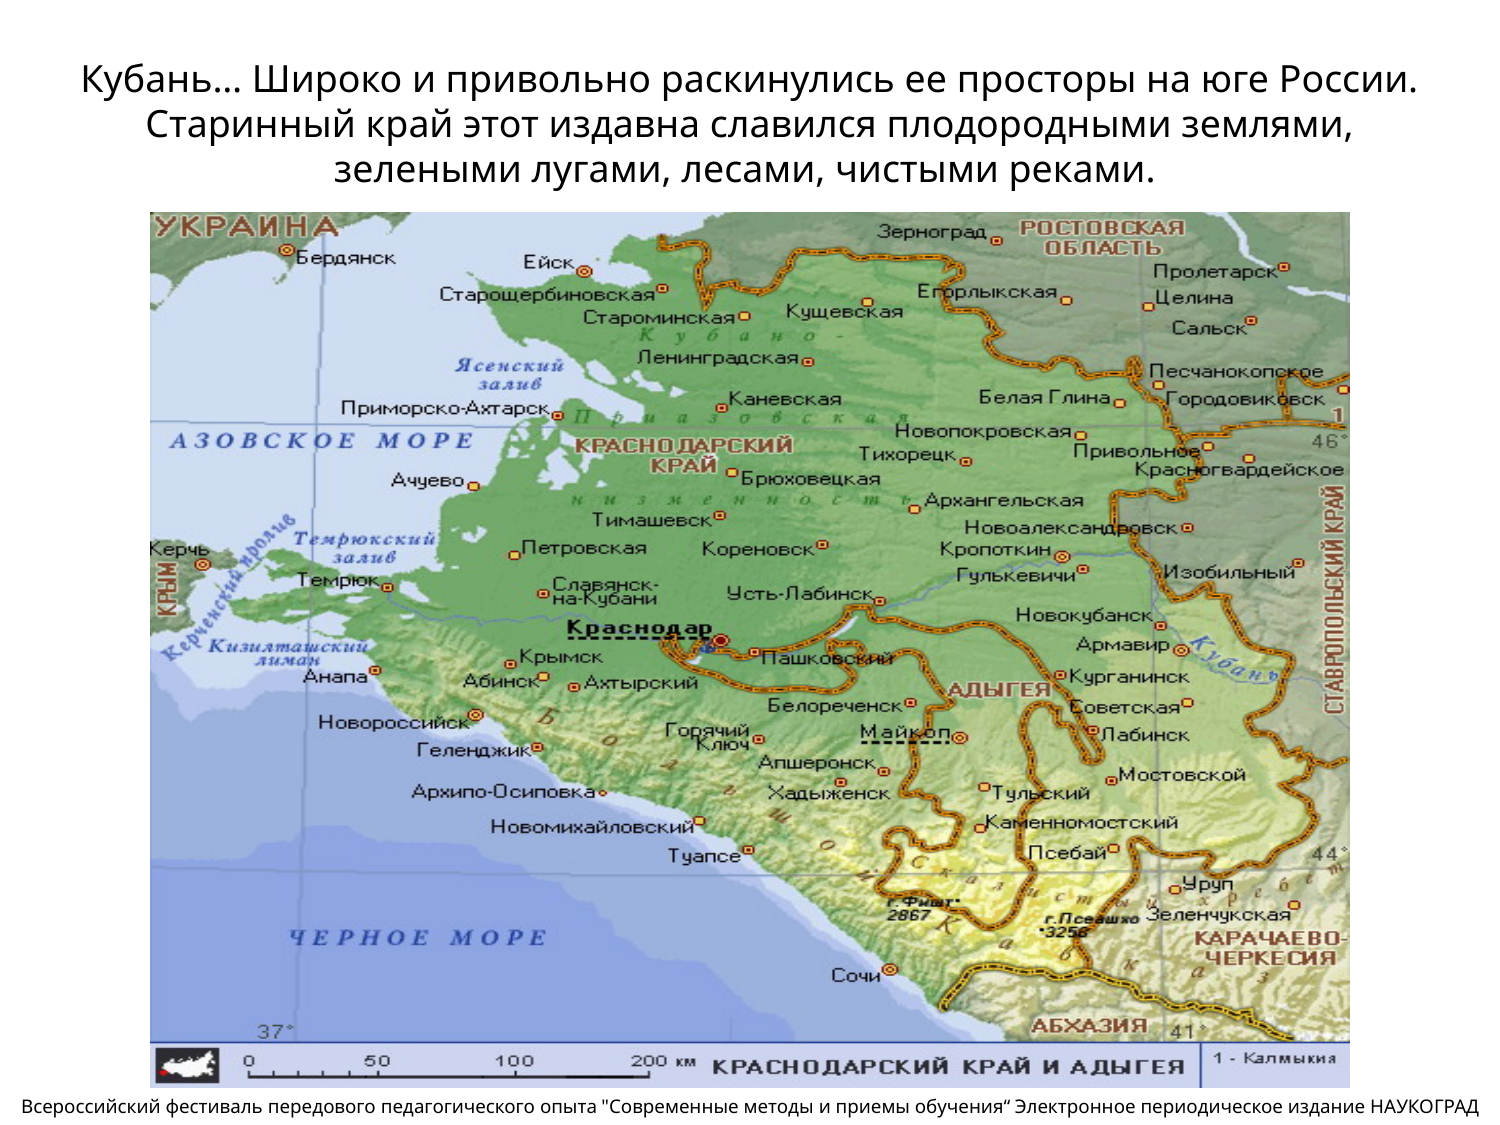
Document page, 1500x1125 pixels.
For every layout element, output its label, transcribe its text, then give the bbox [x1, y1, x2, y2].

text_box Всероссийский фестиваль передового педагогического опыта "Современные методы и приемы обучения“ Электронное периодическое издание НАУКОГРАД [0, 1087, 1500, 1125]
text_box Кубань… Широко и привольно раскинулись ее просторы на юге России. Старинный край этот издавна славился плодородными землями, зелеными лугами, лесами, чистыми реками. [37, 47, 1463, 198]
picture [149, 212, 1351, 1088]
